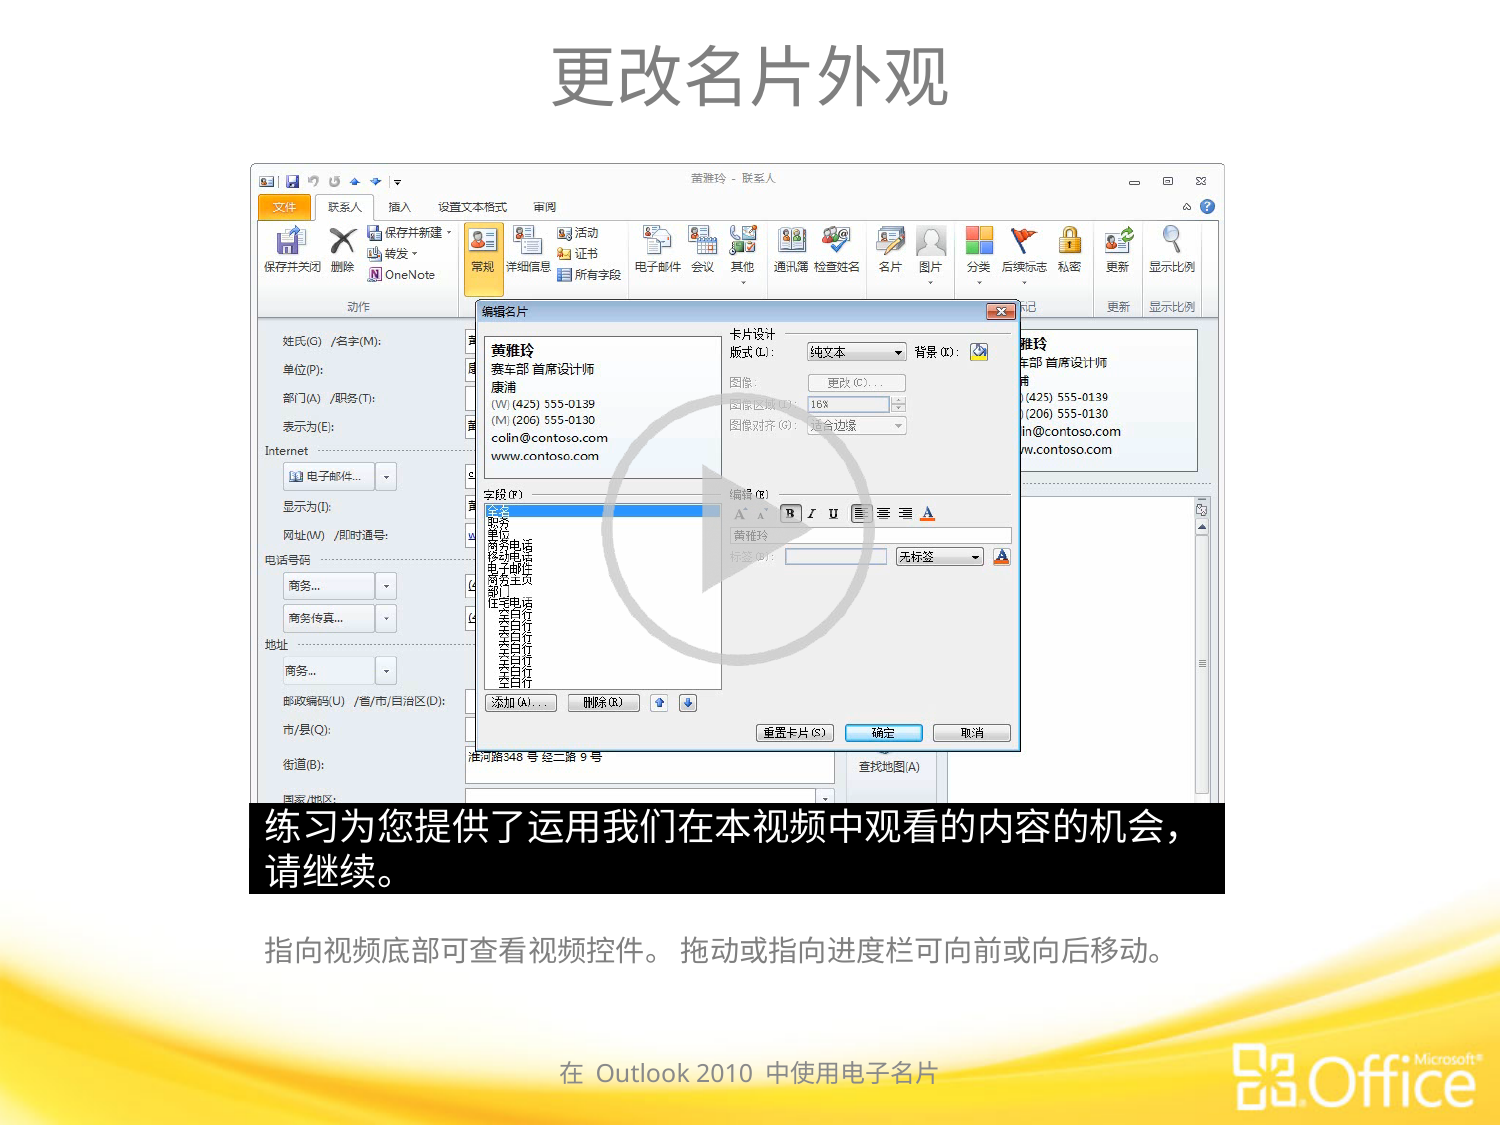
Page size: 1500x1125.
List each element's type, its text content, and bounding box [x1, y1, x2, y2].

list 指向视频底部可查看视频控件。 拖动或指向进度栏可向前或向后移动。 [249, 924, 1225, 1013]
footer 在 Outlook 2010 中使用电子名片 [425, 1042, 1075, 1103]
picture [0, 0, 1500, 1125]
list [249, 162, 1226, 895]
title 更改名片外观 [87, 24, 1413, 125]
